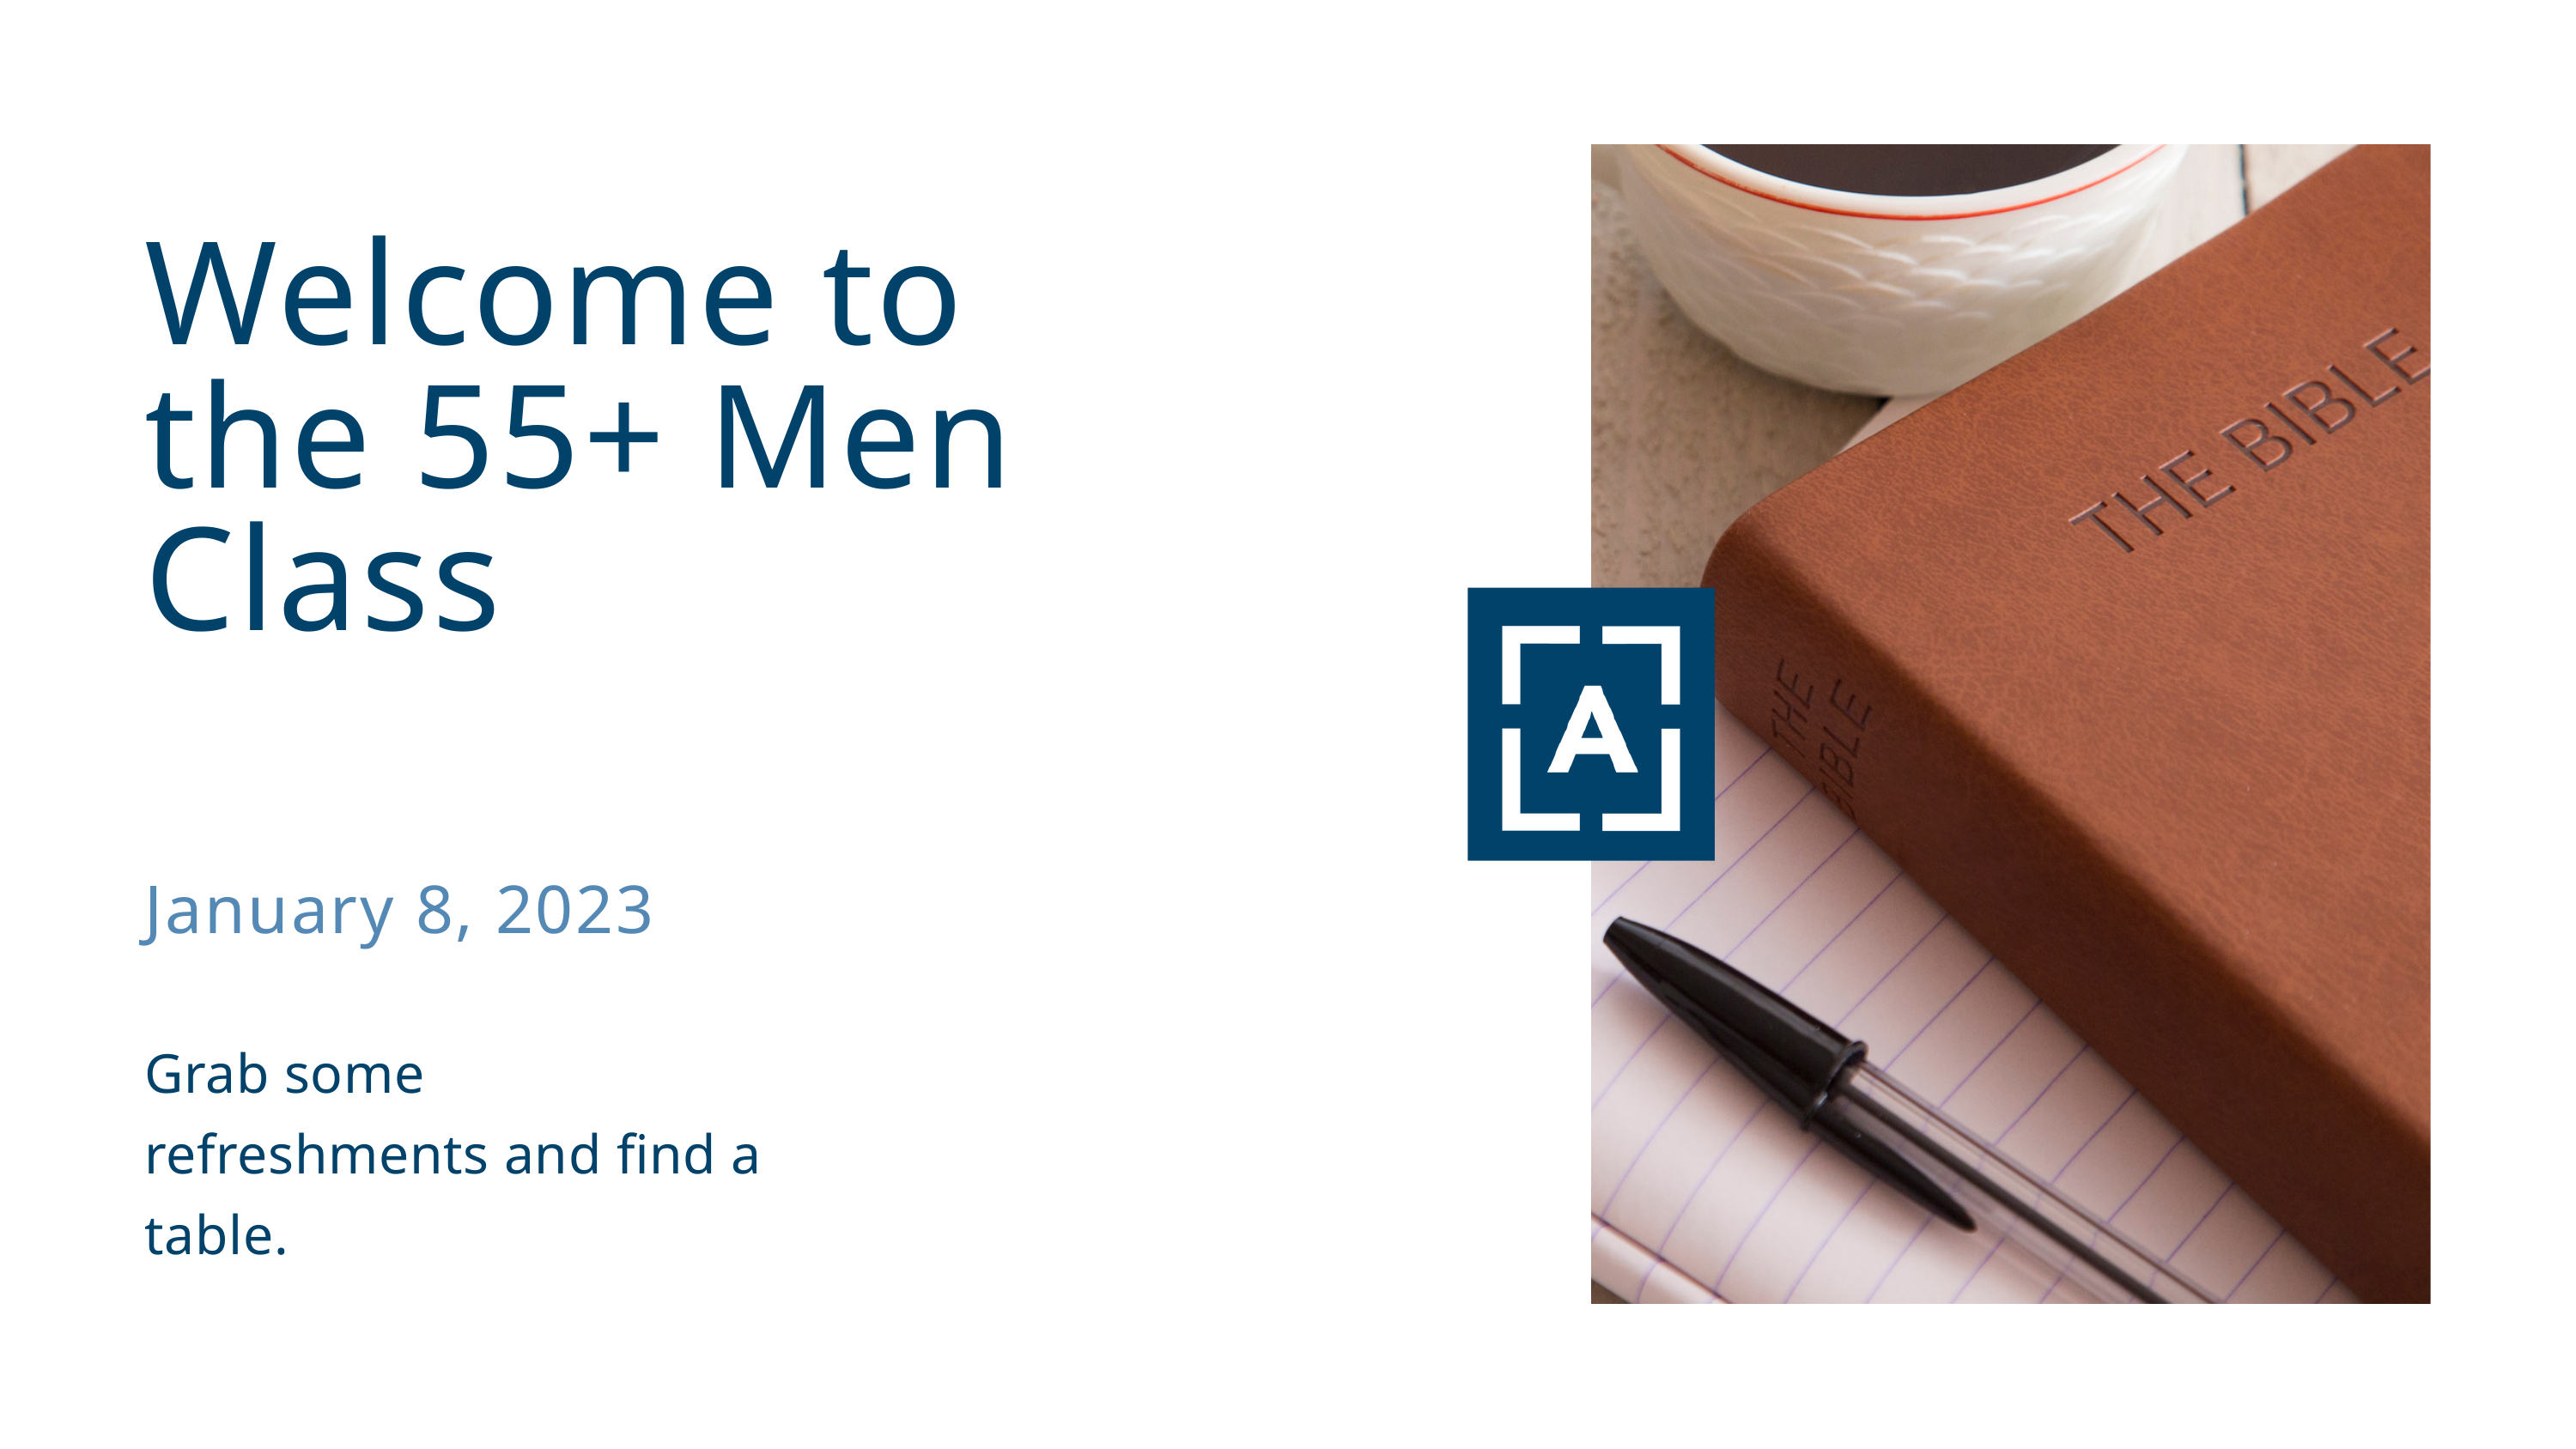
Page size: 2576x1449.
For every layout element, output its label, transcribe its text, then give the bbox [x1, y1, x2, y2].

text_box January 8, 2023 [144, 867, 1224, 948]
text_box [1467, 587, 1587, 861]
text_box Welcome to the 55+ Men Class [144, 230, 1224, 660]
text_box Grab some refreshments and find a table. [144, 1023, 779, 1265]
picture [1484, 144, 2431, 1304]
